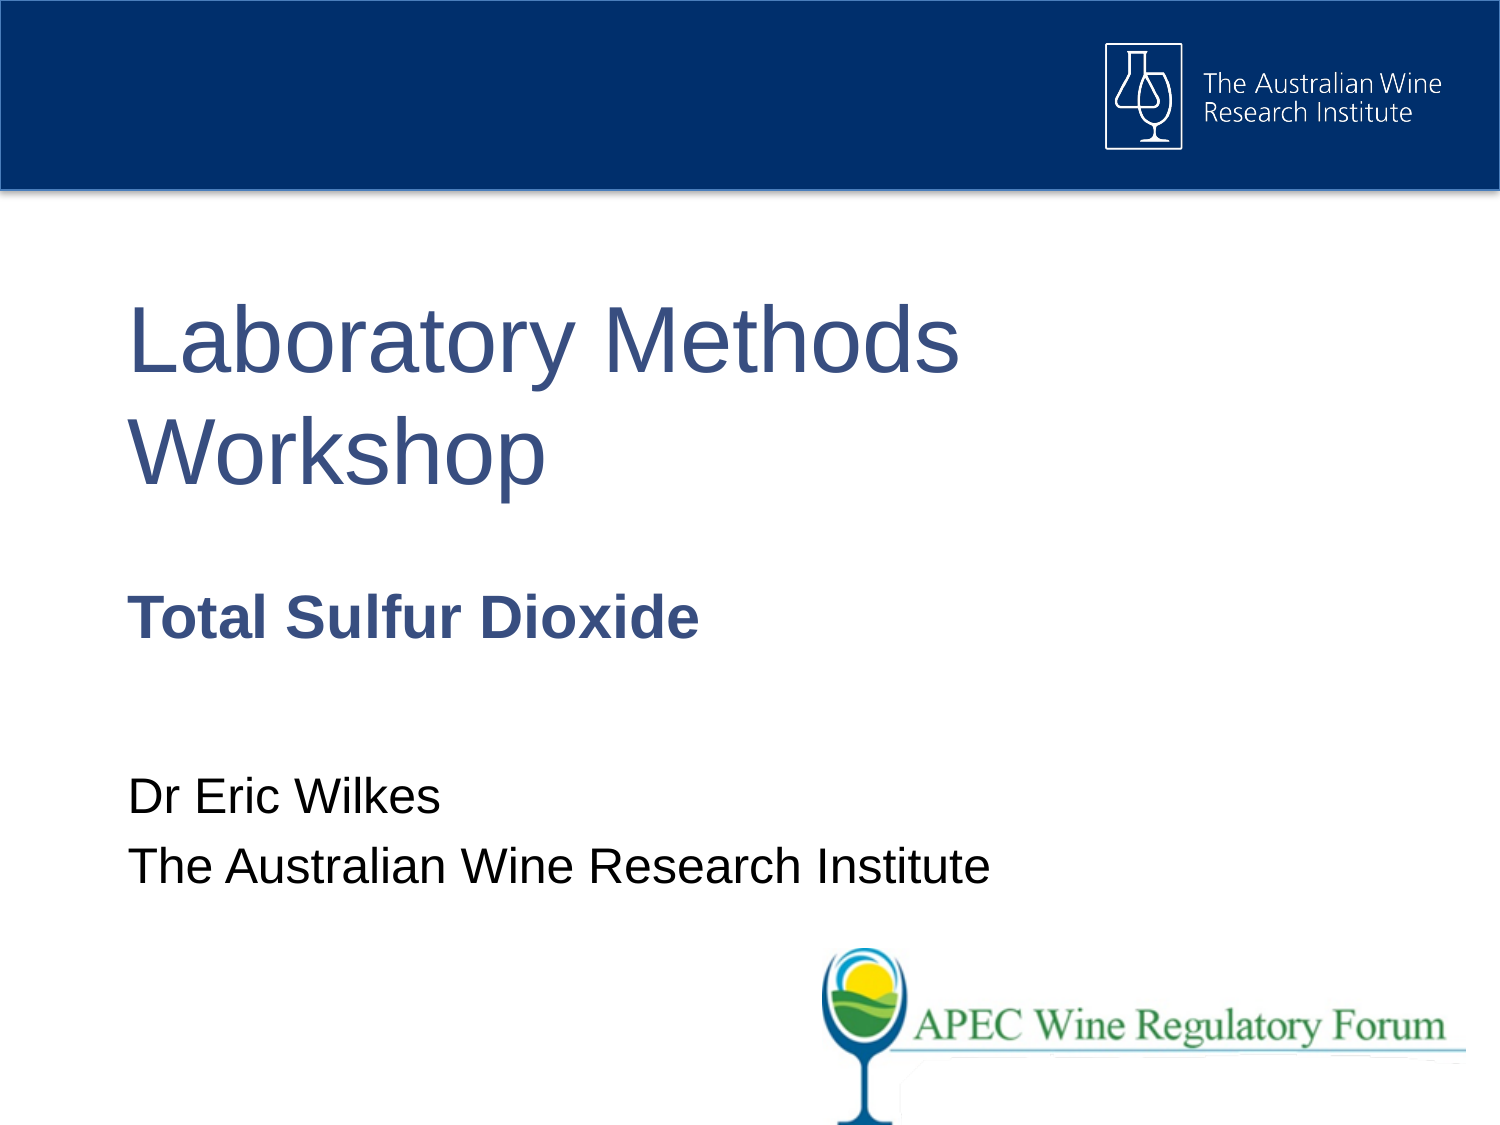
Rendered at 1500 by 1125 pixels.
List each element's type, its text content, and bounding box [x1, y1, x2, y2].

title Laboratory Methods Workshop Total Sulfur Dioxide [112, 197, 1388, 662]
subtitle Dr Eric Wilkes The Australian Wine Research Institute [112, 755, 1238, 1028]
picture [822, 948, 1466, 1125]
